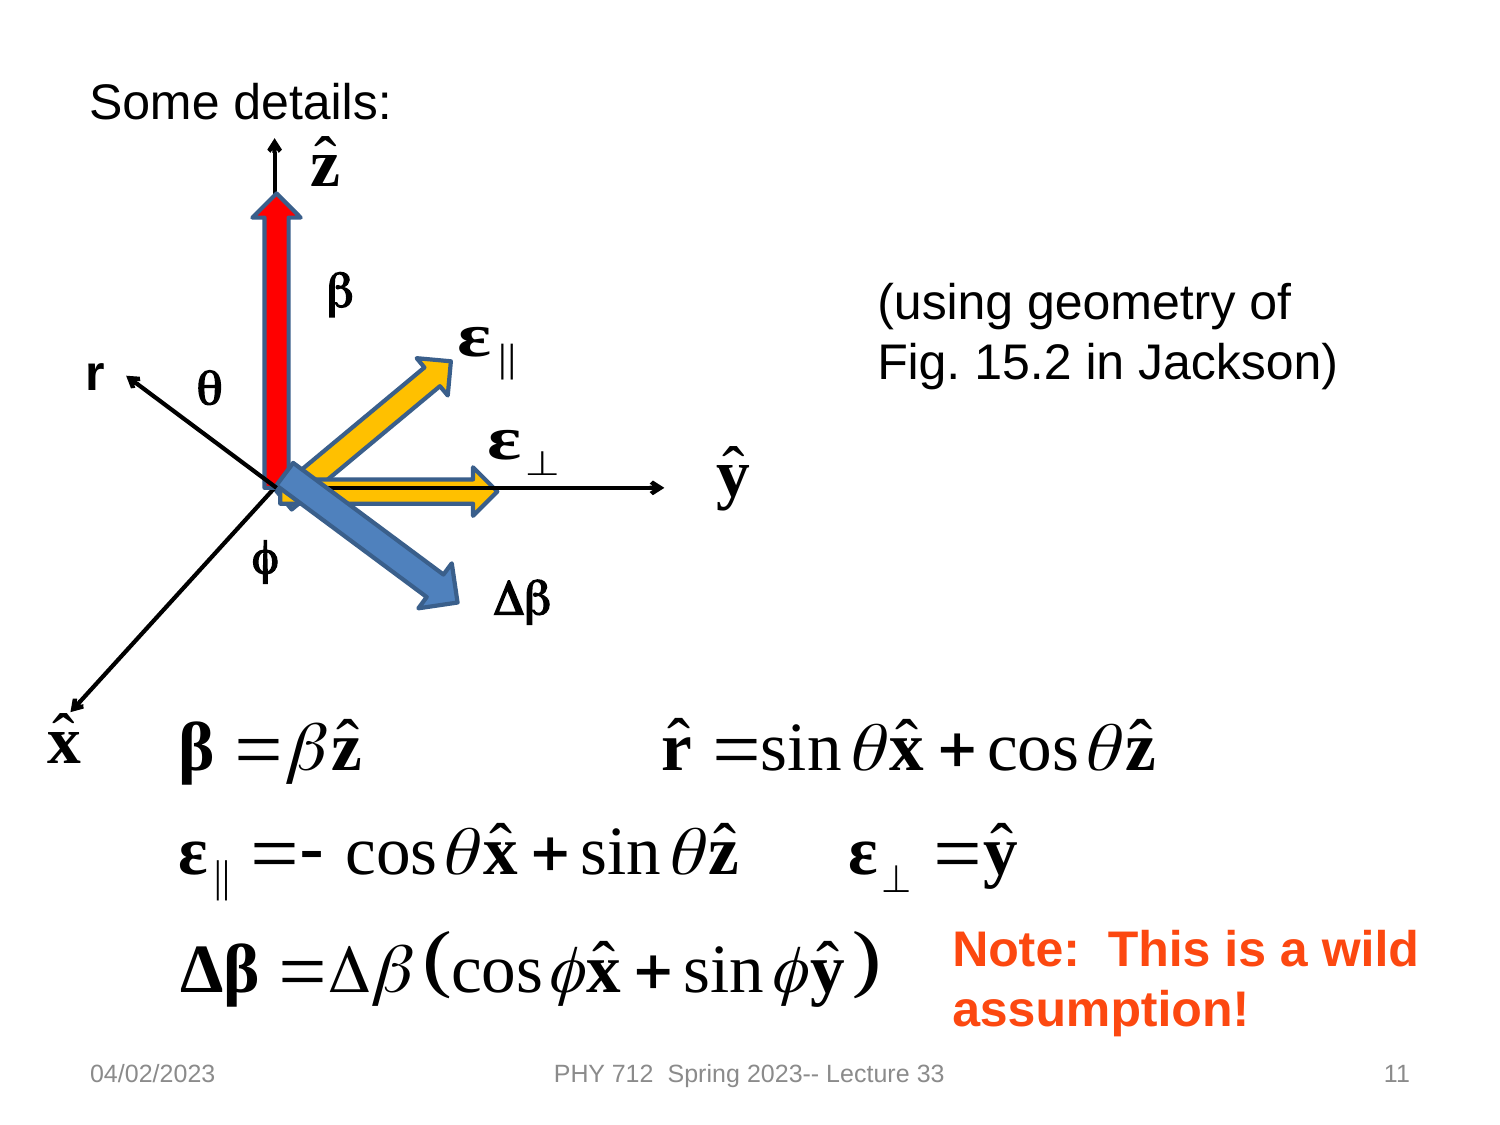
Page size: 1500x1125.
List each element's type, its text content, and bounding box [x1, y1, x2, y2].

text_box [37, 701, 94, 776]
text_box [705, 434, 763, 526]
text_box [299, 124, 357, 199]
text_box Some details: [74, 62, 407, 136]
text_box Note: This is a wild assumption! [937, 908, 1475, 1044]
text_box (using geometry of Fig. 15.2 in Jackson) [862, 262, 1400, 398]
footer PHY 712 Spring 2023-- Lecture 33 [512, 1042, 988, 1103]
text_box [70, 137, 684, 713]
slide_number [75, 1042, 425, 1103]
slide_number 11 [1074, 1044, 1425, 1103]
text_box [174, 708, 1168, 1029]
